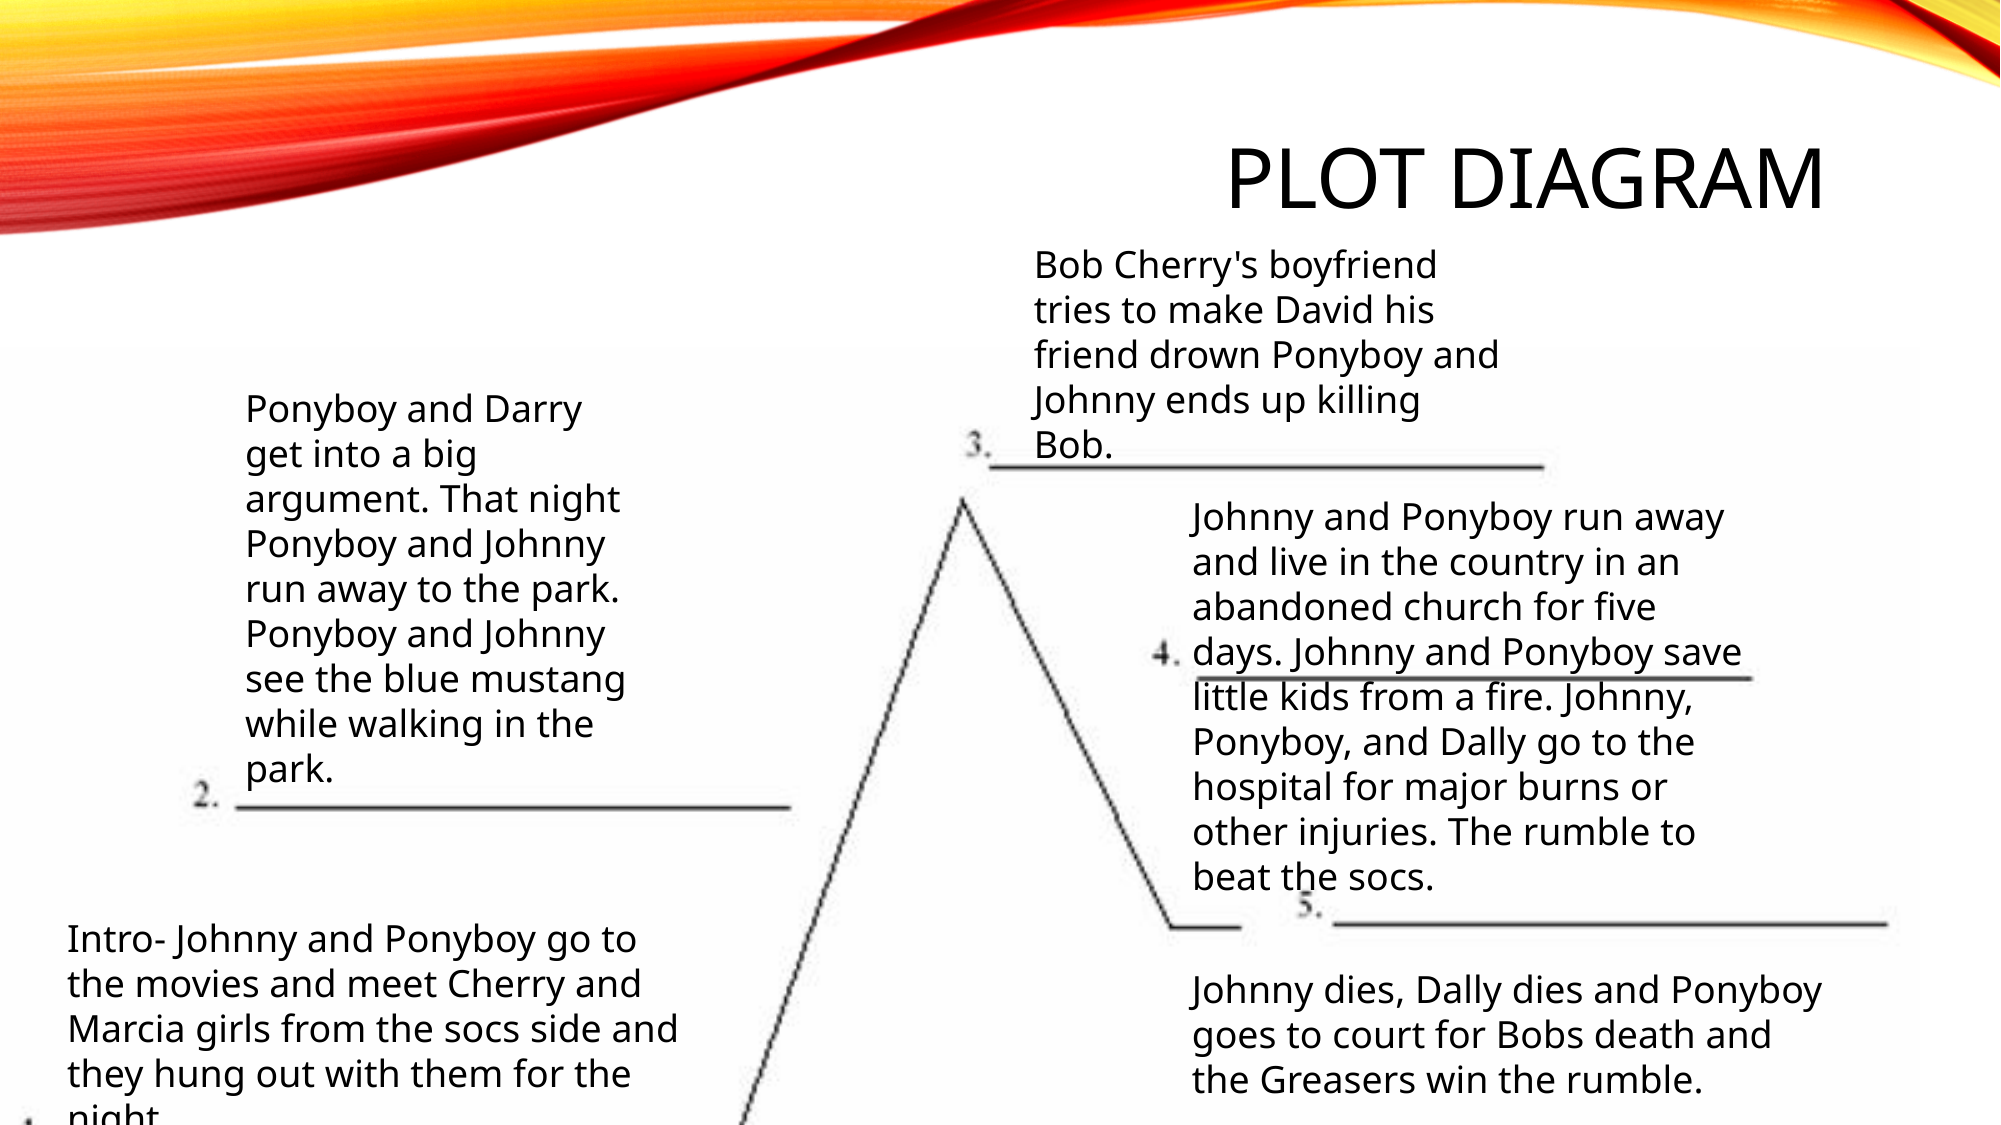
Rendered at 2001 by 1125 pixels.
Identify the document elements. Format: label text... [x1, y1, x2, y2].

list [0, 346, 1920, 1125]
text_box Bob Cherry's boyfriend tries to make David his friend drown Ponyboy and Johnny ends up killing Bob. [1019, 233, 1524, 346]
picture [0, 0, 2000, 237]
title Plot diagram [474, 125, 1888, 338]
